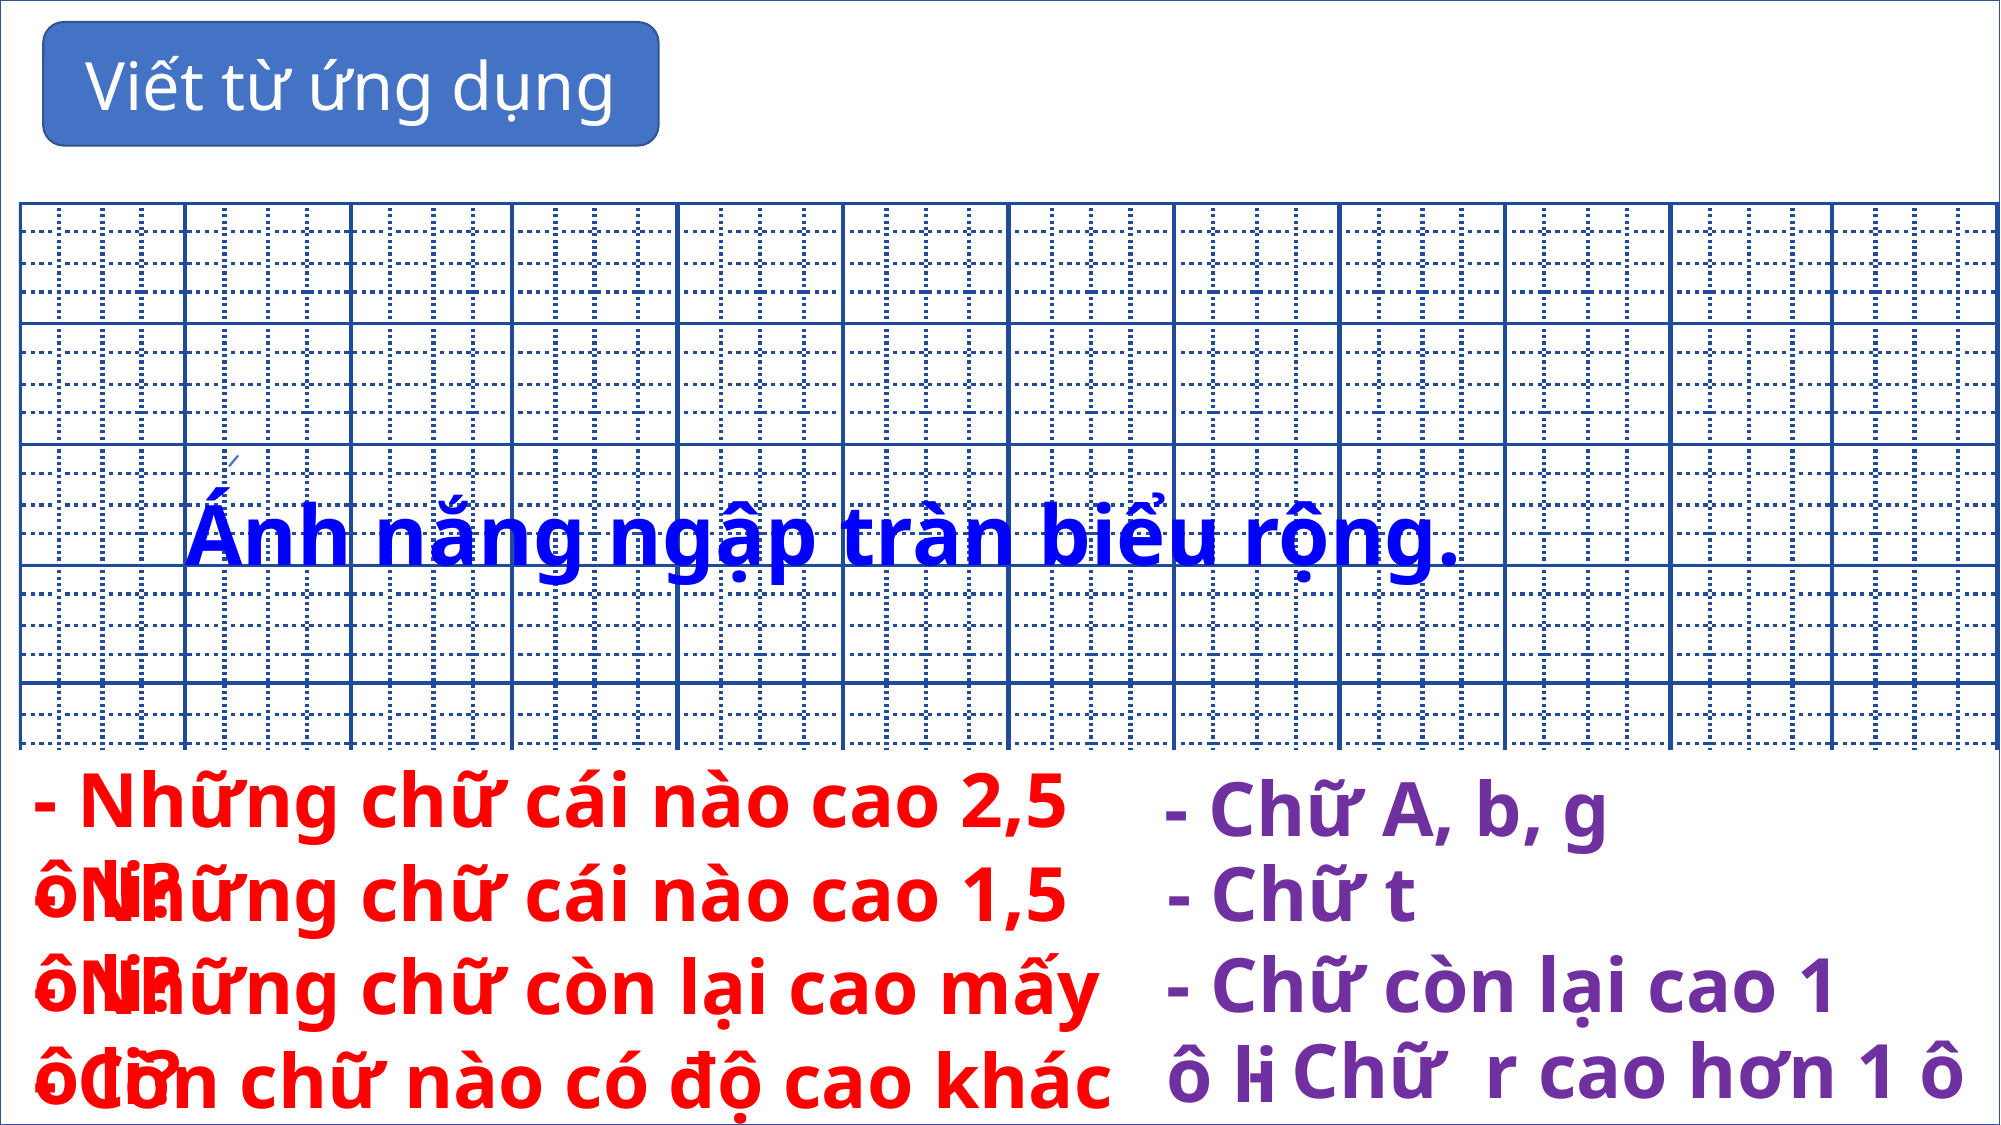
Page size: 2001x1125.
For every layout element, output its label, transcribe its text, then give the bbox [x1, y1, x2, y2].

text_box [0, 0, 2000, 1125]
text_box - Chữ A, b, g [1150, 754, 1701, 859]
text_box - Những chữ cái nào cao 2,5 ô li? [18, 750, 1097, 838]
text_box - Chữ t [1152, 838, 1703, 929]
text_box - Còn chữ nào có độ cao khác không? [18, 1025, 1233, 1125]
text_box Viết từ ứng dụng [42, 20, 660, 147]
text_box - Những chữ còn lại cao mấy ô li? [18, 932, 1125, 1025]
text_box - Những chữ cái nào cao 1,5 ô li? [18, 838, 1097, 932]
text_box - Chữ r cao hơn 1 ô li [1233, 1015, 2000, 1125]
text_box - Chữ còn lại cao 1 ô li [1152, 929, 1916, 1025]
picture [18, 202, 2000, 750]
